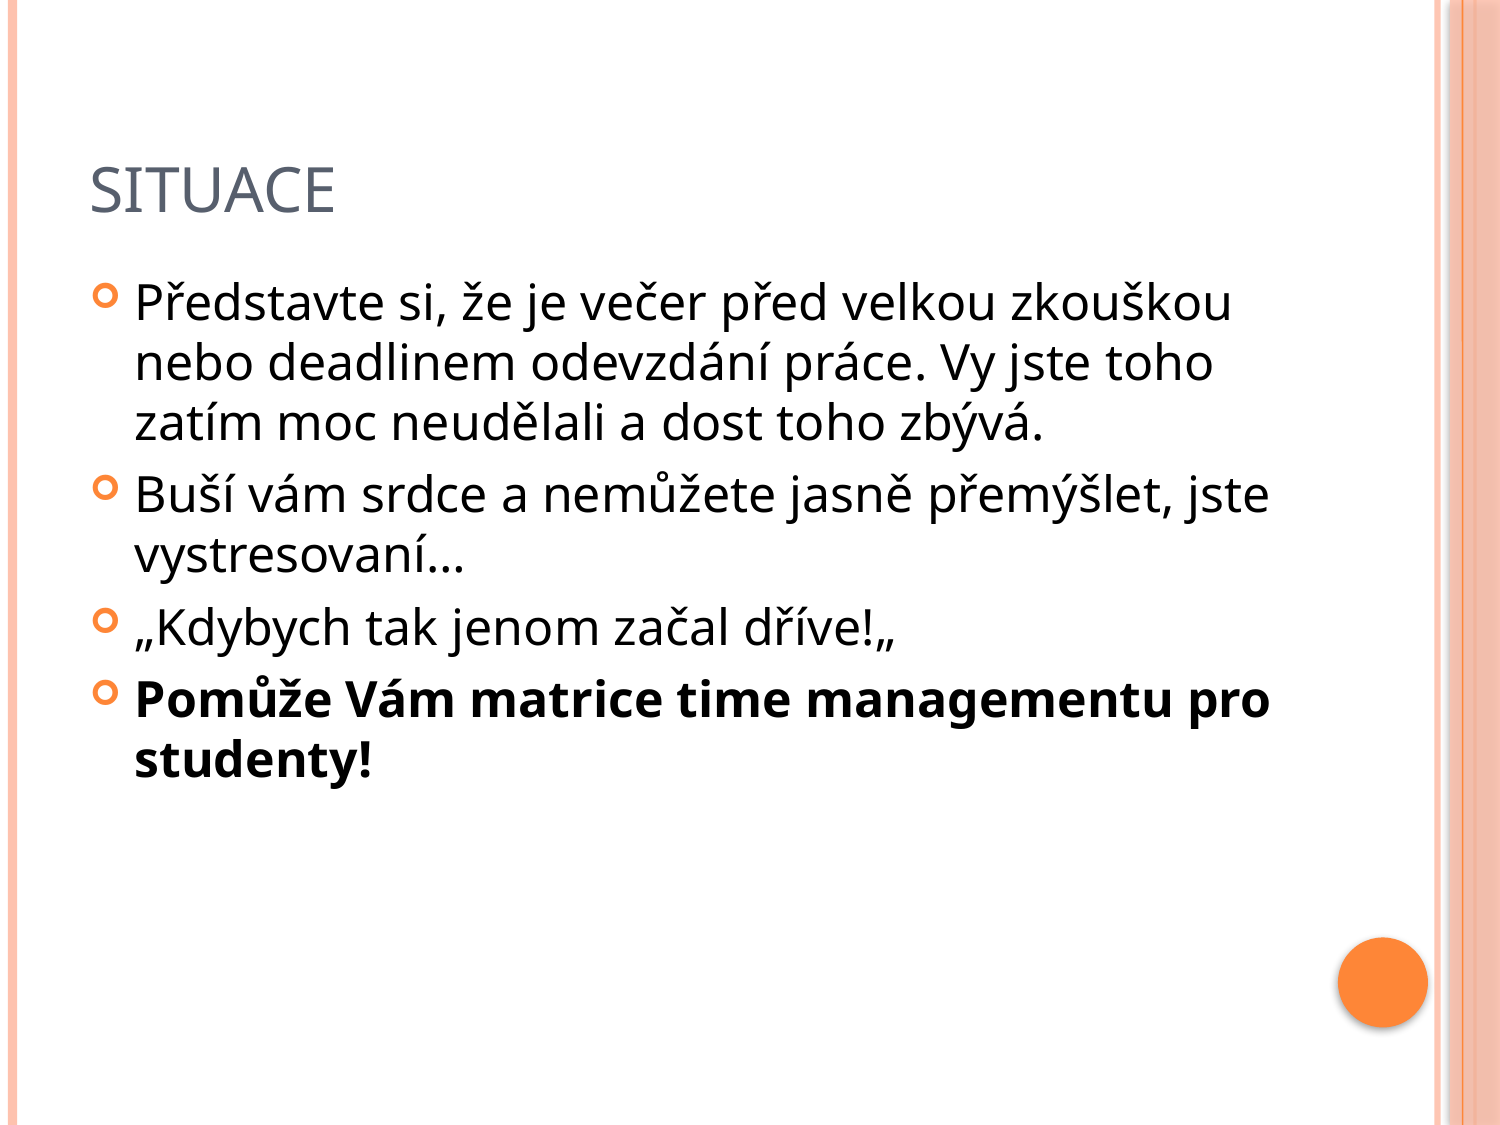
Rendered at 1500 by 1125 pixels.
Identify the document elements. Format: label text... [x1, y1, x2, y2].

title Situace [75, 45, 1300, 233]
list Představte si, že je večer před velkou zkouškou nebo deadlinem odevzdání práce. Vy jste toho zatím moc neudělali a dost toho zbývá. Buší vám srdce a nemůžete jasně přemýšlet, jste vystresovaní… „Kdybych tak jenom začal dříve!„ Pomůže Vám matrice time managementu pro studenty! [75, 262, 1300, 1062]
